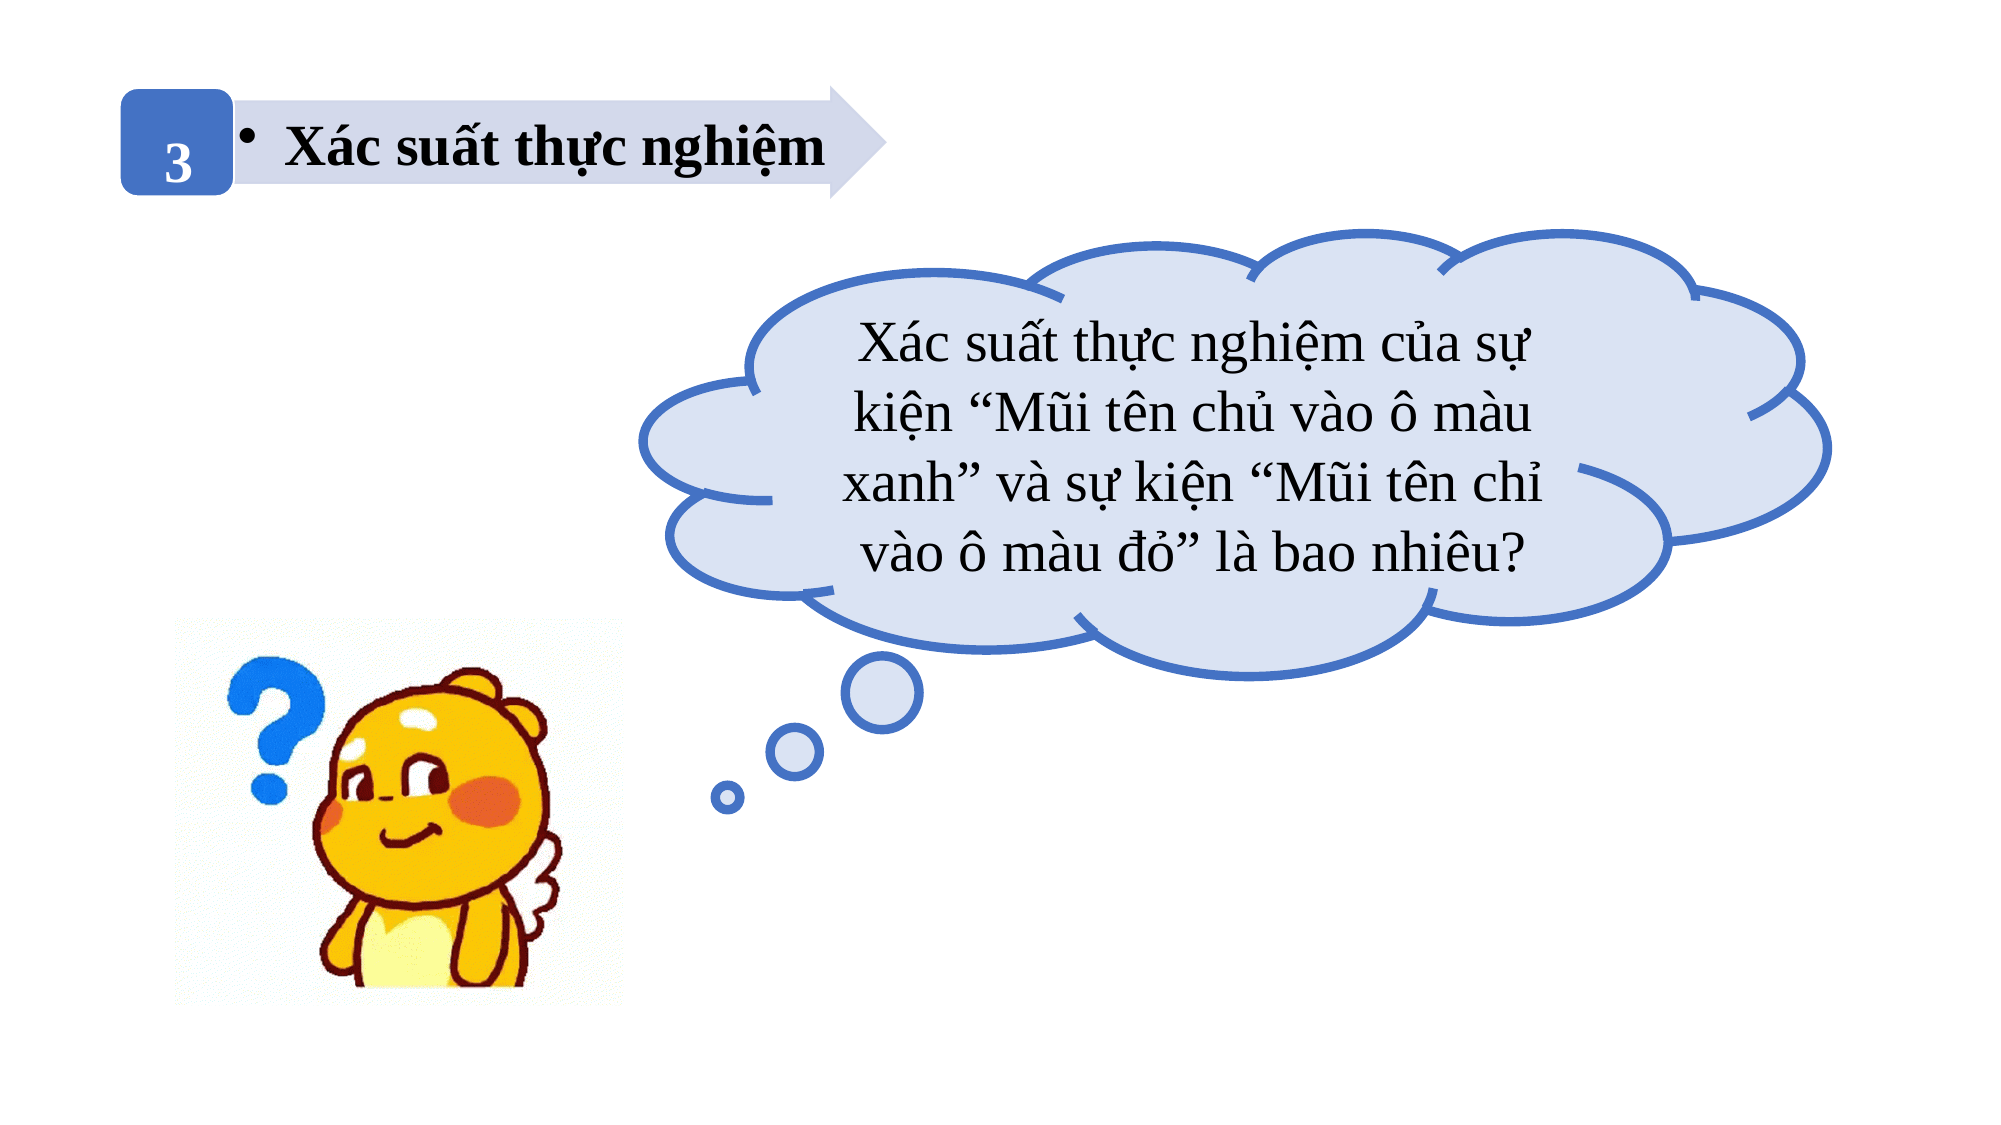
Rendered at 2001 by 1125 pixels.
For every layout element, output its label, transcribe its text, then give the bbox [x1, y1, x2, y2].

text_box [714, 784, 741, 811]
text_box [119, 87, 886, 197]
text_box Xác suất thực nghiệm của sự kiện “Mũi tên chủ vào ô màu xanh” và sự kiện “Mũi tên chỉ vào ô màu đỏ” là bao nhiêu? [769, 726, 821, 778]
text_box Xác suất thực nghiệm của sự kiện “Mũi tên chủ vào ô màu xanh” và sự kiện “Mũi tên chỉ vào ô màu đỏ” là bao nhiêu? [844, 654, 921, 731]
picture [172, 616, 624, 1006]
text_box Xác suất thực nghiệm của sự kiện “Mũi tên chủ vào ô màu xanh” và sự kiện “Mũi tên chỉ vào ô màu đỏ” là bao nhiêu? [642, 232, 1829, 678]
